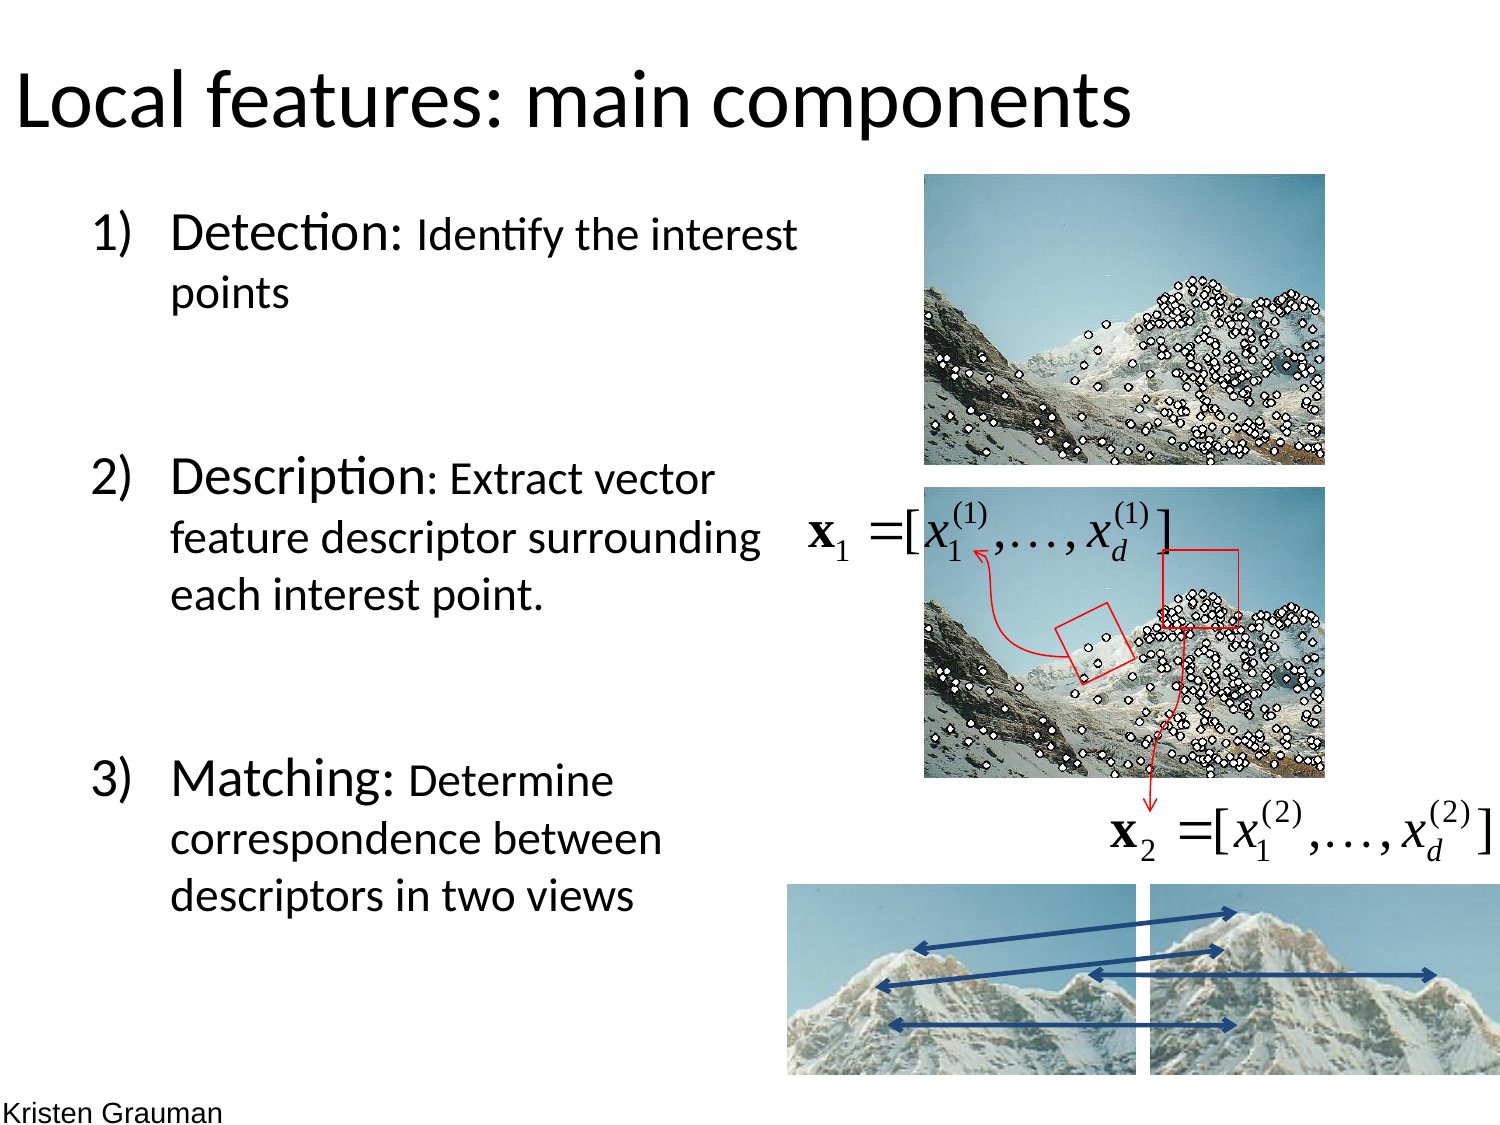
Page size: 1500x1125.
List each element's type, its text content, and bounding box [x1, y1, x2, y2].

title Local features: main components [0, 0, 1500, 188]
list Detection: Identify the interest points Description: Extract vector feature descriptor surrounding each interest point. Matching: Determine correspondence between descriptors in two views [74, 187, 851, 931]
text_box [799, 489, 1179, 676]
picture [924, 487, 1326, 549]
picture [924, 676, 1101, 778]
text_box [1101, 549, 1500, 876]
picture [924, 174, 1326, 465]
text_box Kristen Grauman [0, 1086, 350, 1125]
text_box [787, 884, 1500, 1076]
